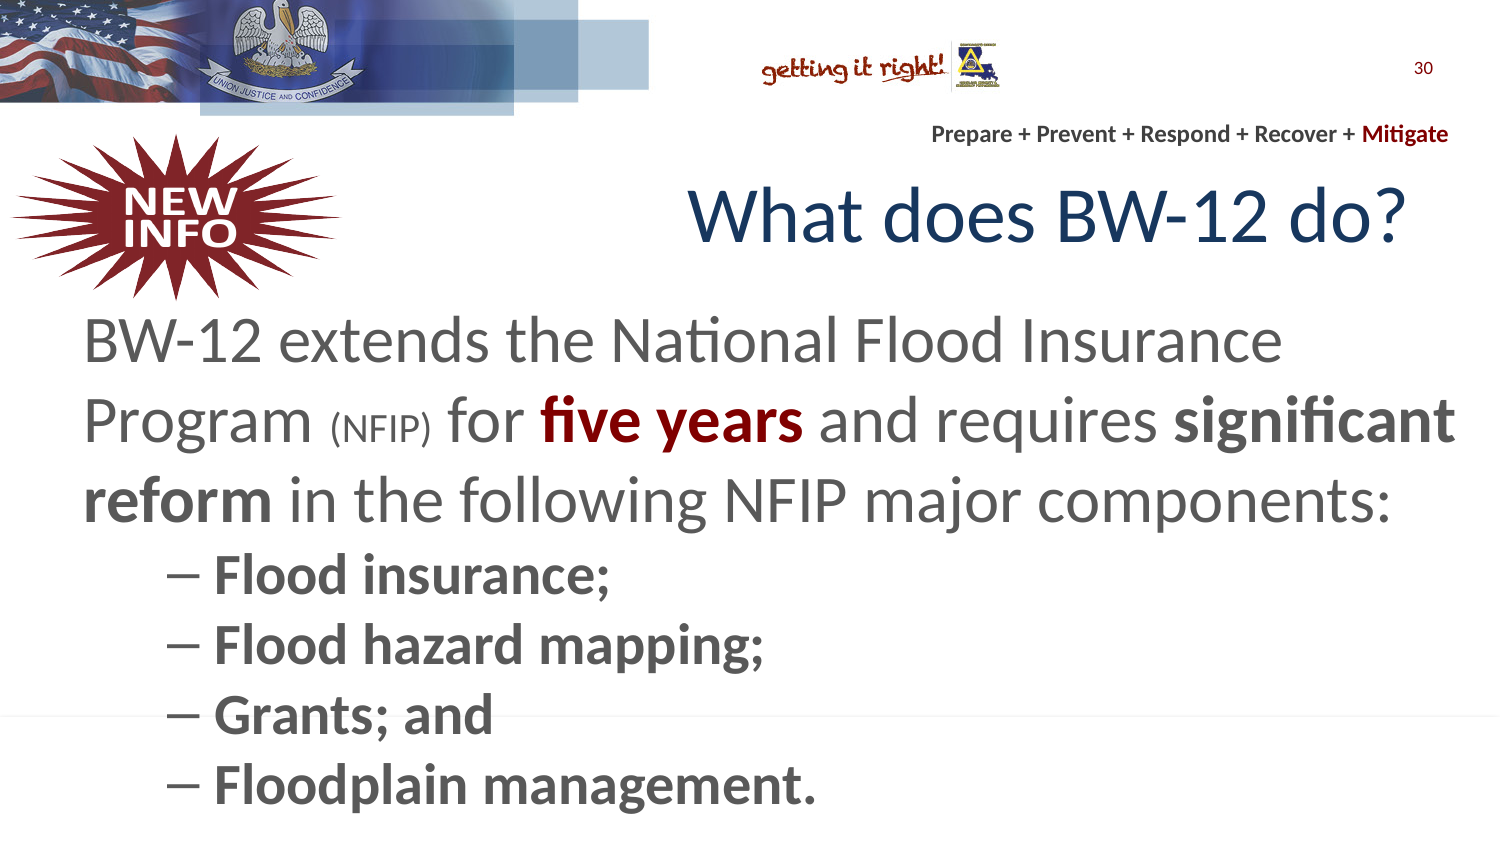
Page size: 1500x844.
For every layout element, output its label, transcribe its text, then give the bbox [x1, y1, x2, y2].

text_box [0, 717, 1500, 844]
list BW-12 extends the National Flood Insurance Program (NFIP) for five years and requires significant reform in the following NFIP major components: Flood insurance; Flood hazard mapping; Grants; and Floodplain management. [31, 288, 1491, 711]
title What does BW-12 do? [353, 155, 1425, 267]
picture [0, 0, 1500, 717]
slide_number 30 [1206, 23, 1448, 110]
